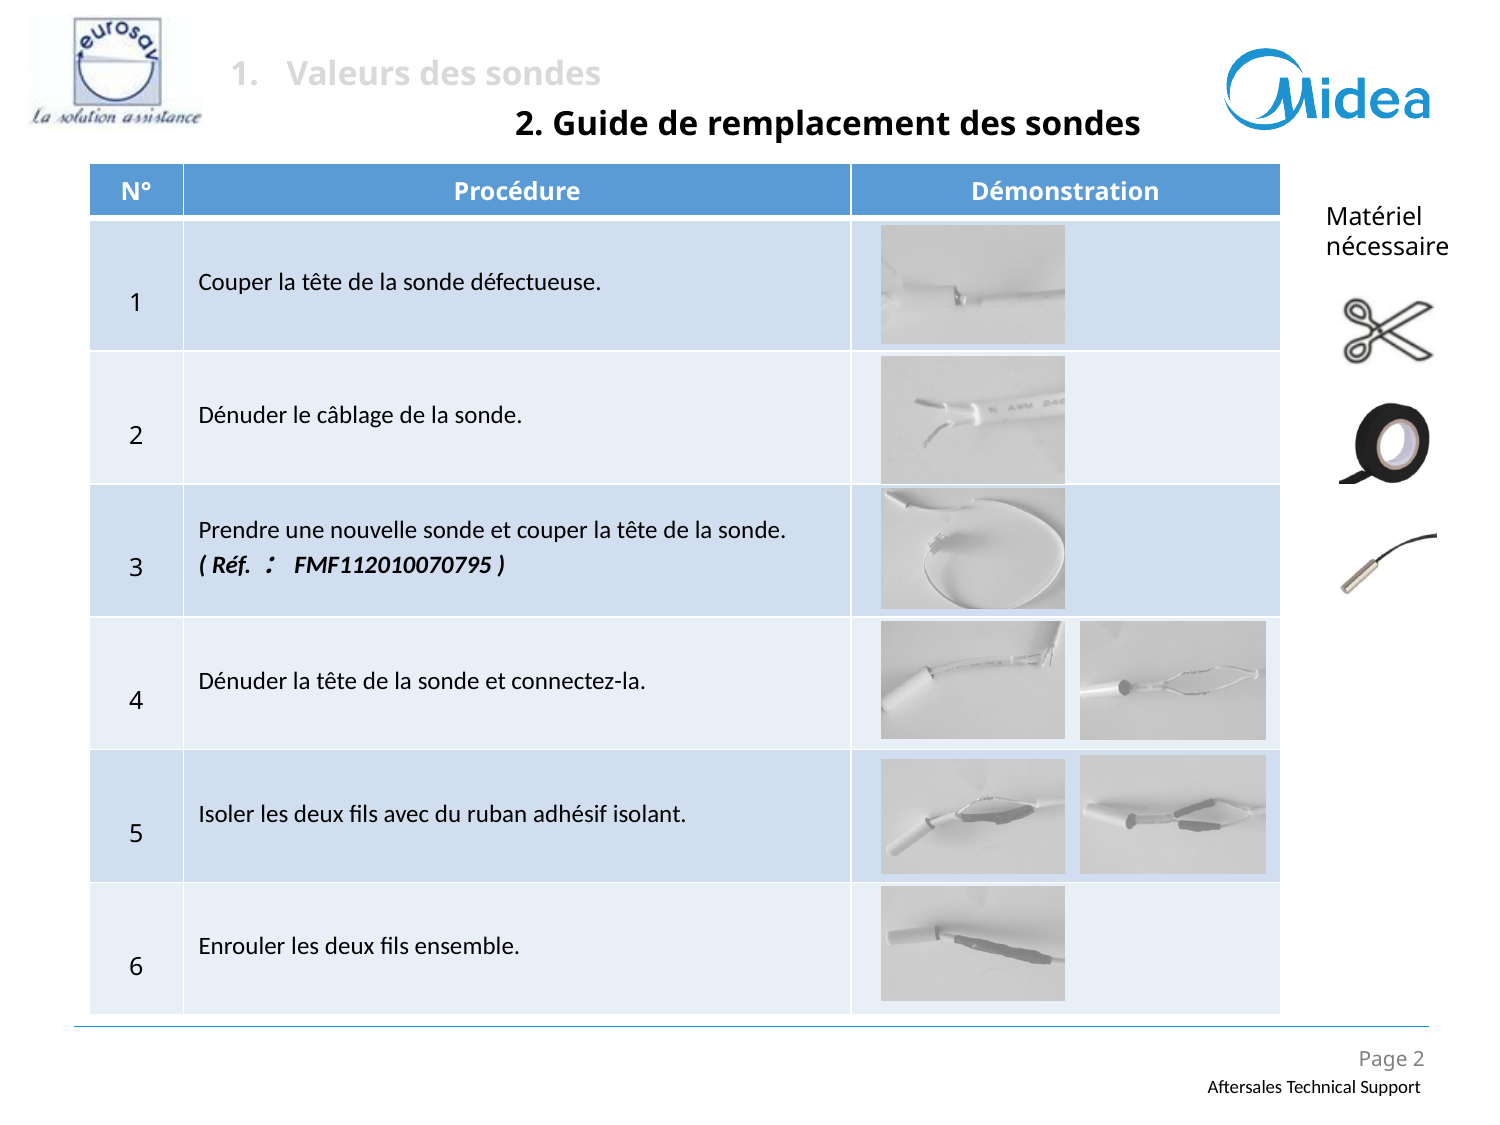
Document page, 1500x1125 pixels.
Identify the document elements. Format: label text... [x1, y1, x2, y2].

text_box Valeurs des sondes [215, 25, 722, 100]
picture [881, 885, 1065, 1001]
picture [1184, 35, 1440, 199]
table_cell Dénuder la tête de la sonde et connectez-la. [184, 618, 850, 749]
picture [1339, 397, 1437, 484]
table_cell Enrouler les deux fils ensemble. [184, 883, 850, 1014]
table_cell [852, 352, 1280, 483]
picture [881, 488, 1065, 609]
picture [881, 225, 1065, 344]
text_box 2. Guide de remplacement des sondes [500, 74, 1173, 150]
picture [881, 621, 1065, 739]
table_cell 5 [90, 750, 183, 882]
picture [1333, 517, 1437, 608]
table_cell Couper la tête de la sonde défectueuse. [184, 221, 850, 350]
picture [1080, 755, 1266, 874]
table_header N° [90, 164, 183, 215]
table_cell [852, 883, 1280, 1014]
table_cell Isoler les deux fils avec du ruban adhésif isolant. [184, 750, 850, 882]
table_cell Prendre une nouvelle sonde et couper la tête de la sonde. ( Réf. ：FMF112010070795 ) [184, 485, 850, 616]
table_cell [852, 221, 1280, 350]
table_cell 4 [90, 618, 183, 749]
table_cell 1 [90, 221, 183, 350]
picture [881, 759, 1065, 874]
table_header Démonstration [852, 164, 1280, 215]
text_box Matériel nécessaire [1311, 193, 1466, 268]
table_cell Dénuder le câblage de la sonde. [184, 352, 850, 483]
table_header Procédure [184, 164, 850, 215]
picture [27, 15, 206, 133]
picture [1339, 289, 1437, 371]
picture [881, 357, 1065, 484]
table_cell [852, 750, 1280, 882]
table_cell 2 [90, 352, 183, 483]
picture [1080, 621, 1266, 740]
table_cell [852, 618, 1280, 749]
table_cell 3 [90, 485, 183, 616]
table_cell 6 [90, 883, 183, 1014]
table_cell [852, 485, 1280, 616]
